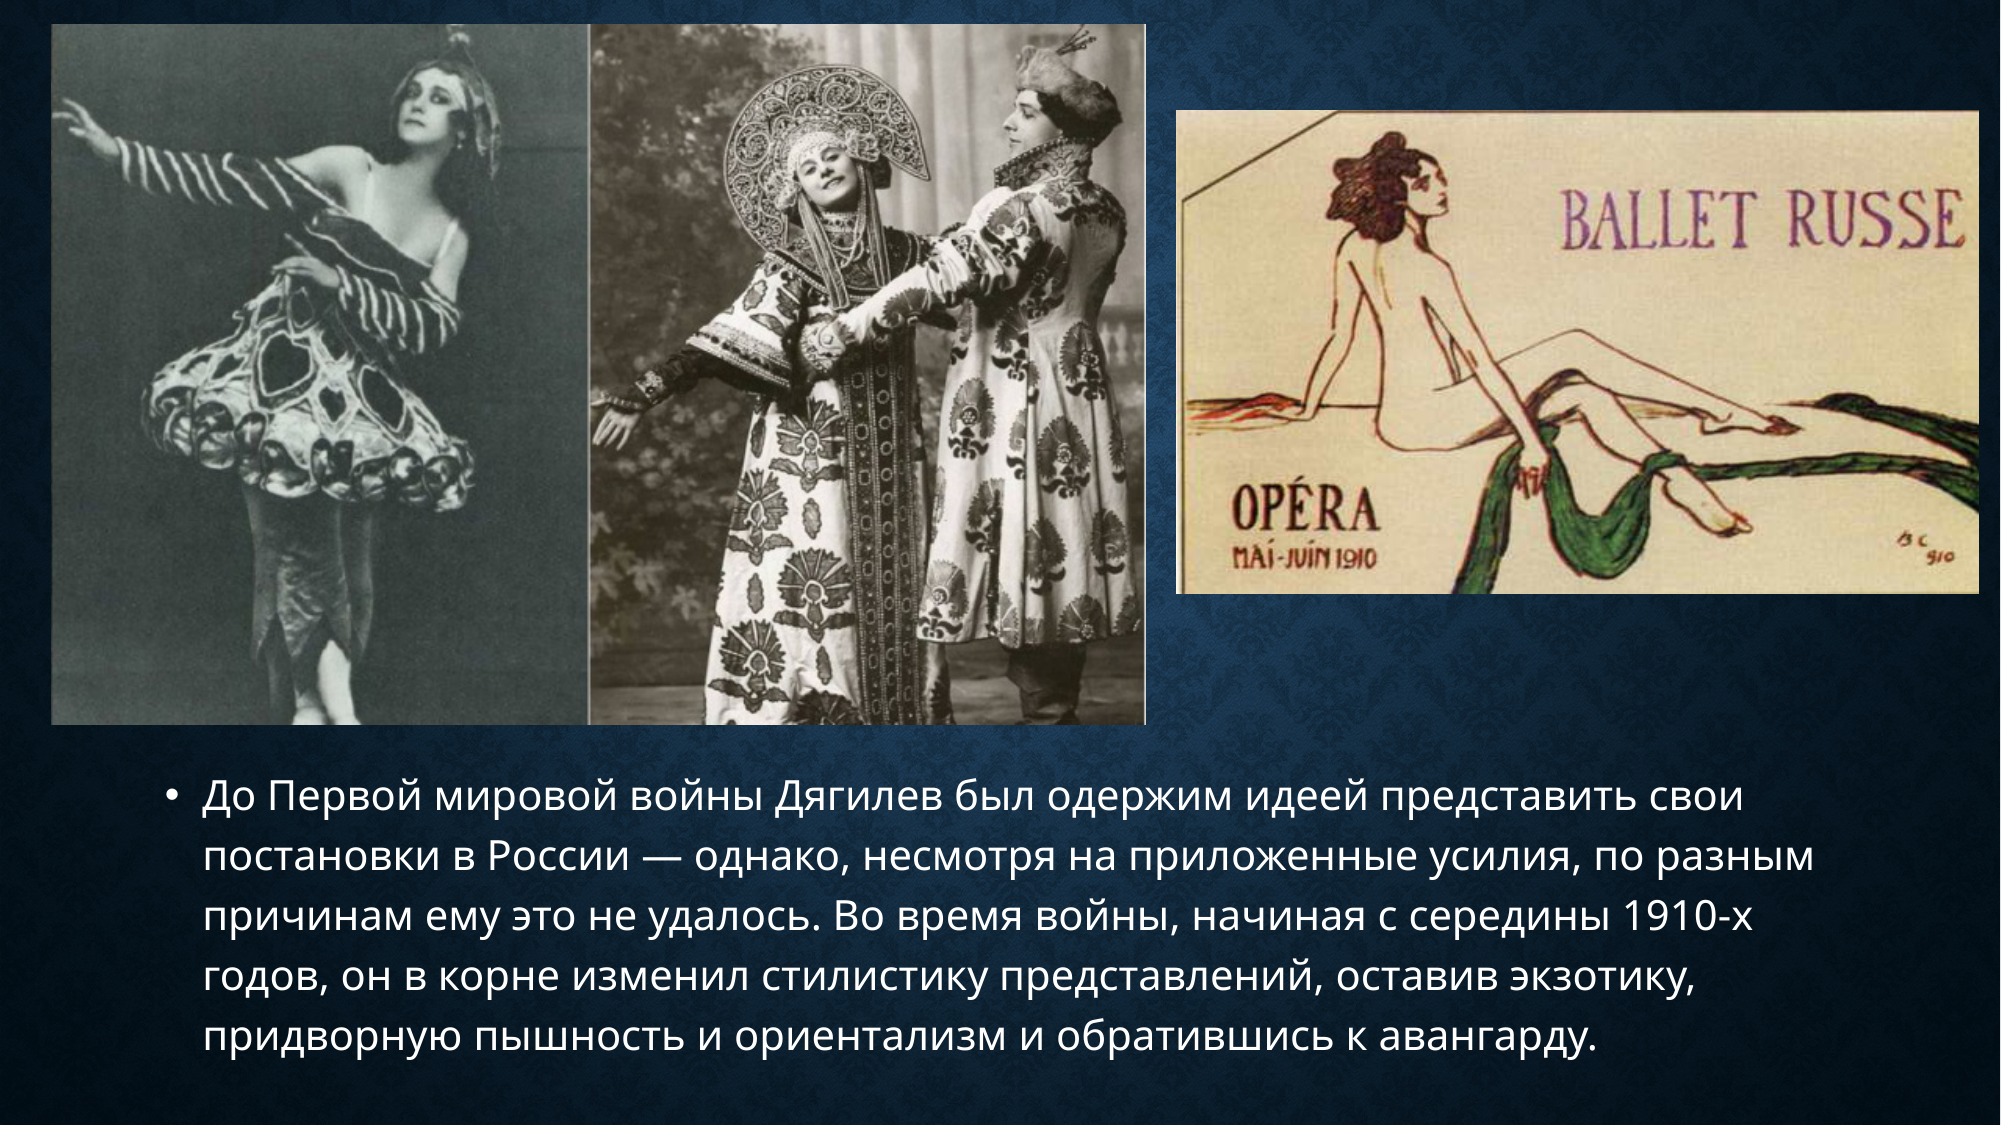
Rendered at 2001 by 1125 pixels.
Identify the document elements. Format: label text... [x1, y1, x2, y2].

picture [1176, 110, 1979, 594]
picture [50, 23, 1146, 725]
list До Первой мировой войны Дягилев был одержим идеей представить свои постановки в России — однако, несмотря на приложенные усилия, по разным причинам ему это не удалось. Во время войны, начиная с середины 1910-х годов, он в корне изменил стилистику представлений, оставив экзотику, придворную пышность и ориентализм и обратившись к авангарду. [149, 751, 1849, 1125]
